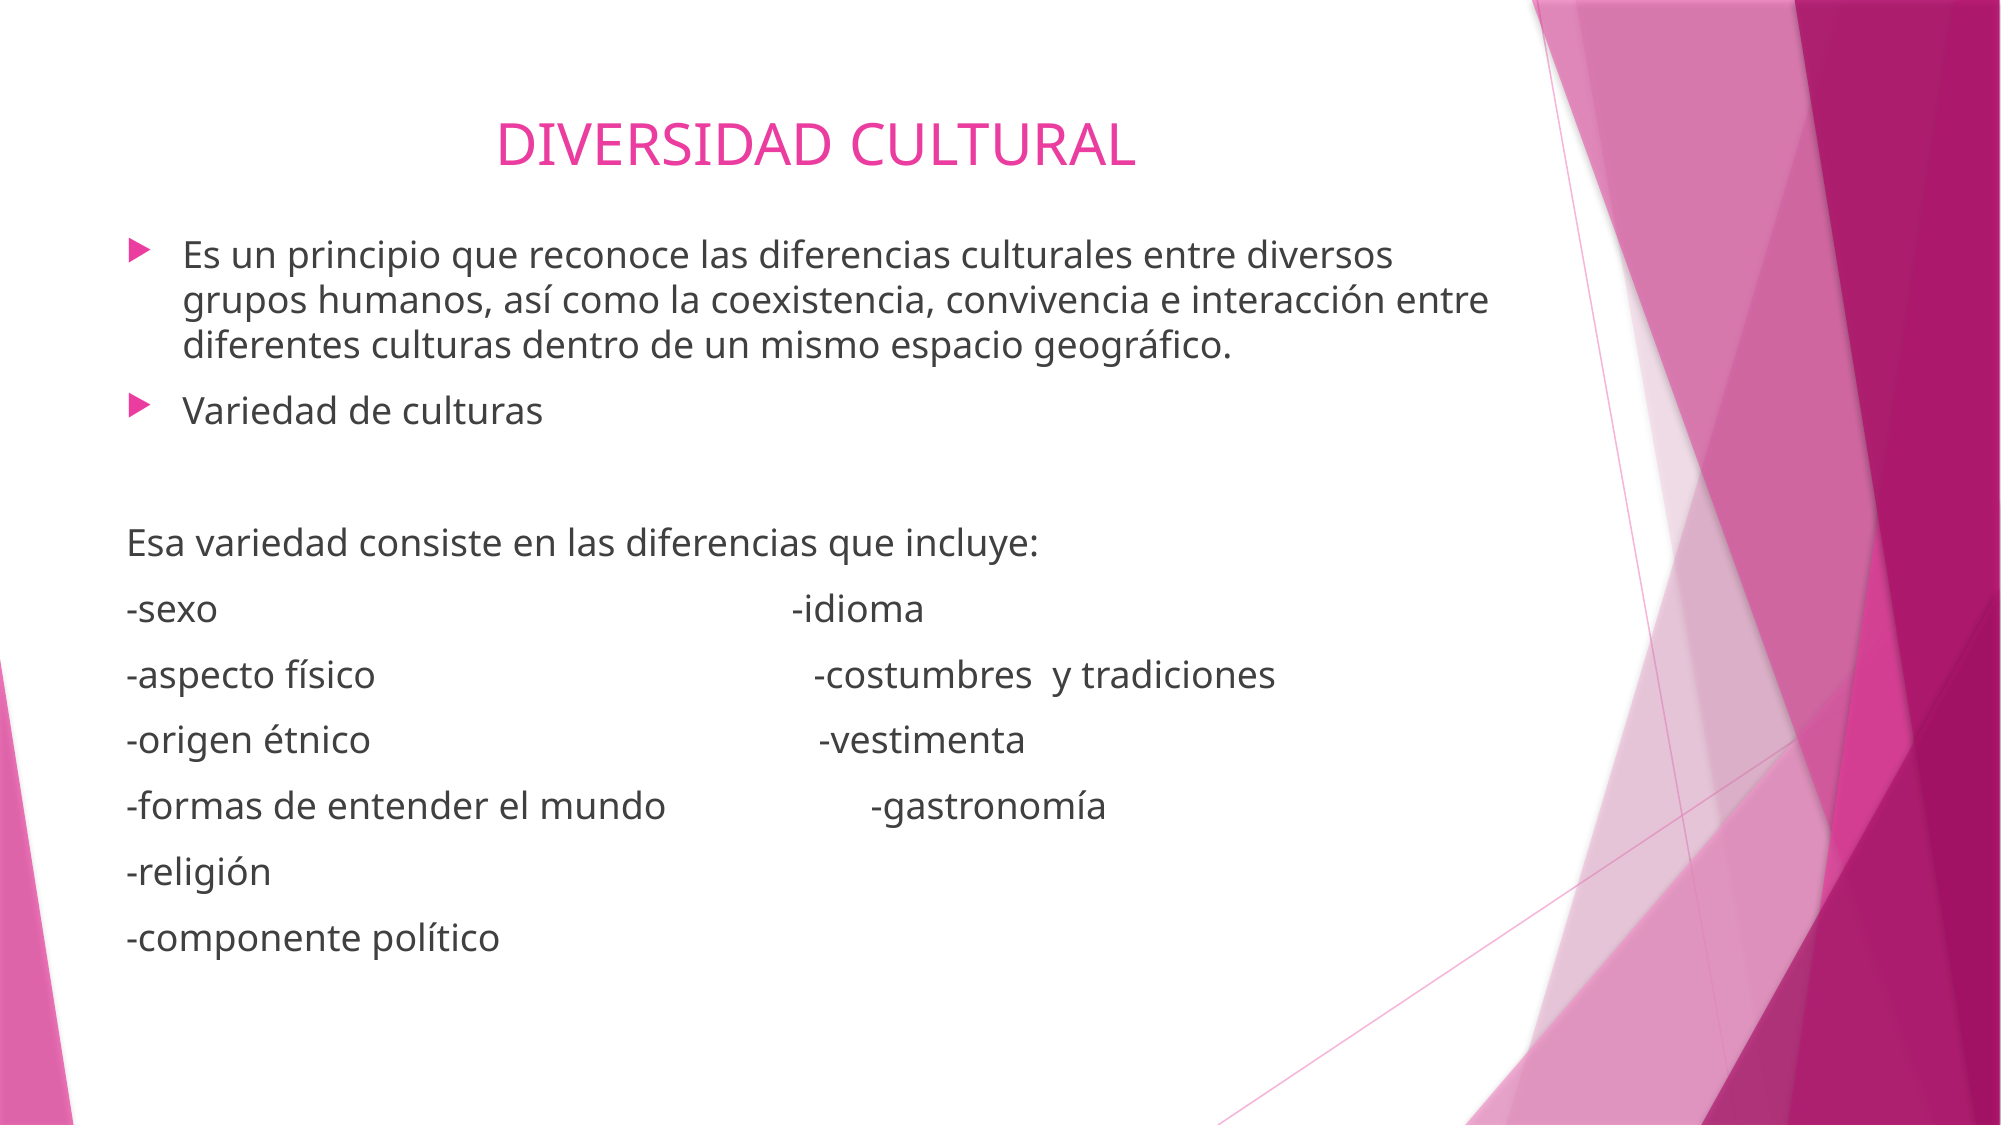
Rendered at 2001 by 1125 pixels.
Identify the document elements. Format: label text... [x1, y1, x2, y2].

list Es un principio que reconoce las diferencias culturales entre diversos grupos humanos, así como la coexistencia, convivencia e interacción entre diferentes culturas dentro de un mismo espacio geográfico. Variedad de culturas Esa variedad consiste en las diferencias que incluye: -sexo -idioma -aspecto físico -costumbres y tradiciones -origen étnico -vestimenta -formas de entender el mundo -gastronomía -religión -componente político [111, 223, 1522, 991]
title DIVERSIDAD CULTURAL [111, 99, 1522, 223]
